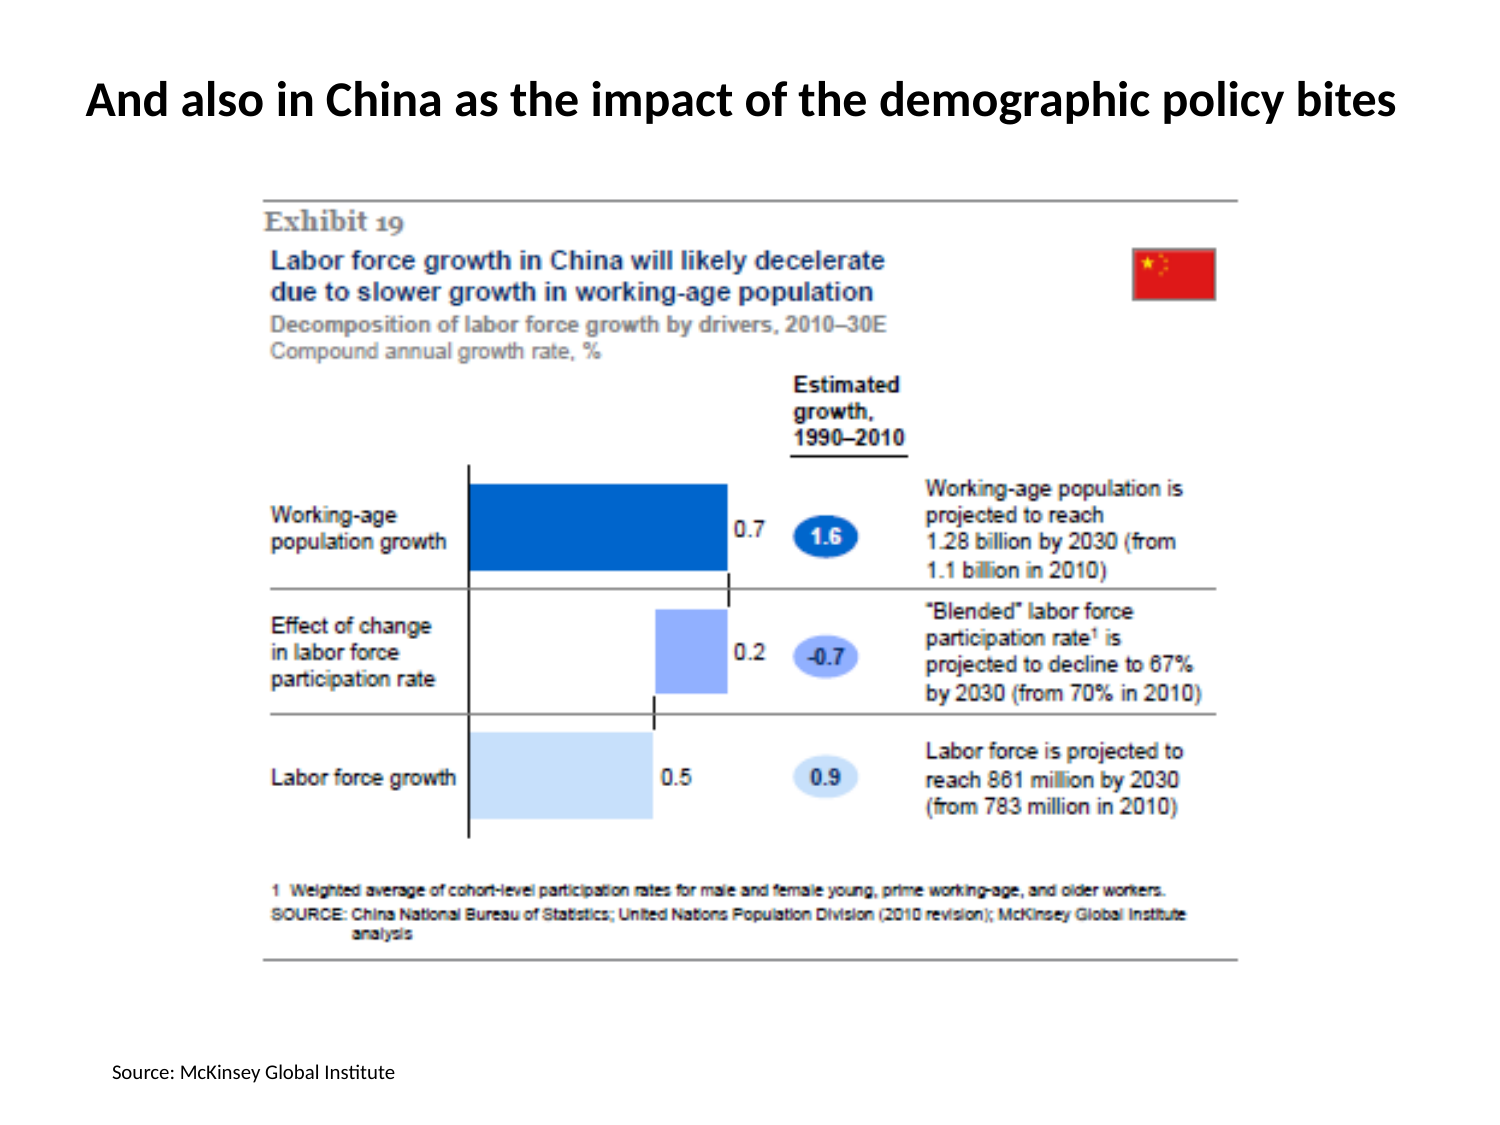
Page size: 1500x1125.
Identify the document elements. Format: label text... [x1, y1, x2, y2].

text_box Source: McKinsey Global Institute [112, 1058, 467, 1083]
title And also in China as the impact of the demographic policy bites [85, 66, 1473, 199]
picture [229, 198, 1294, 986]
